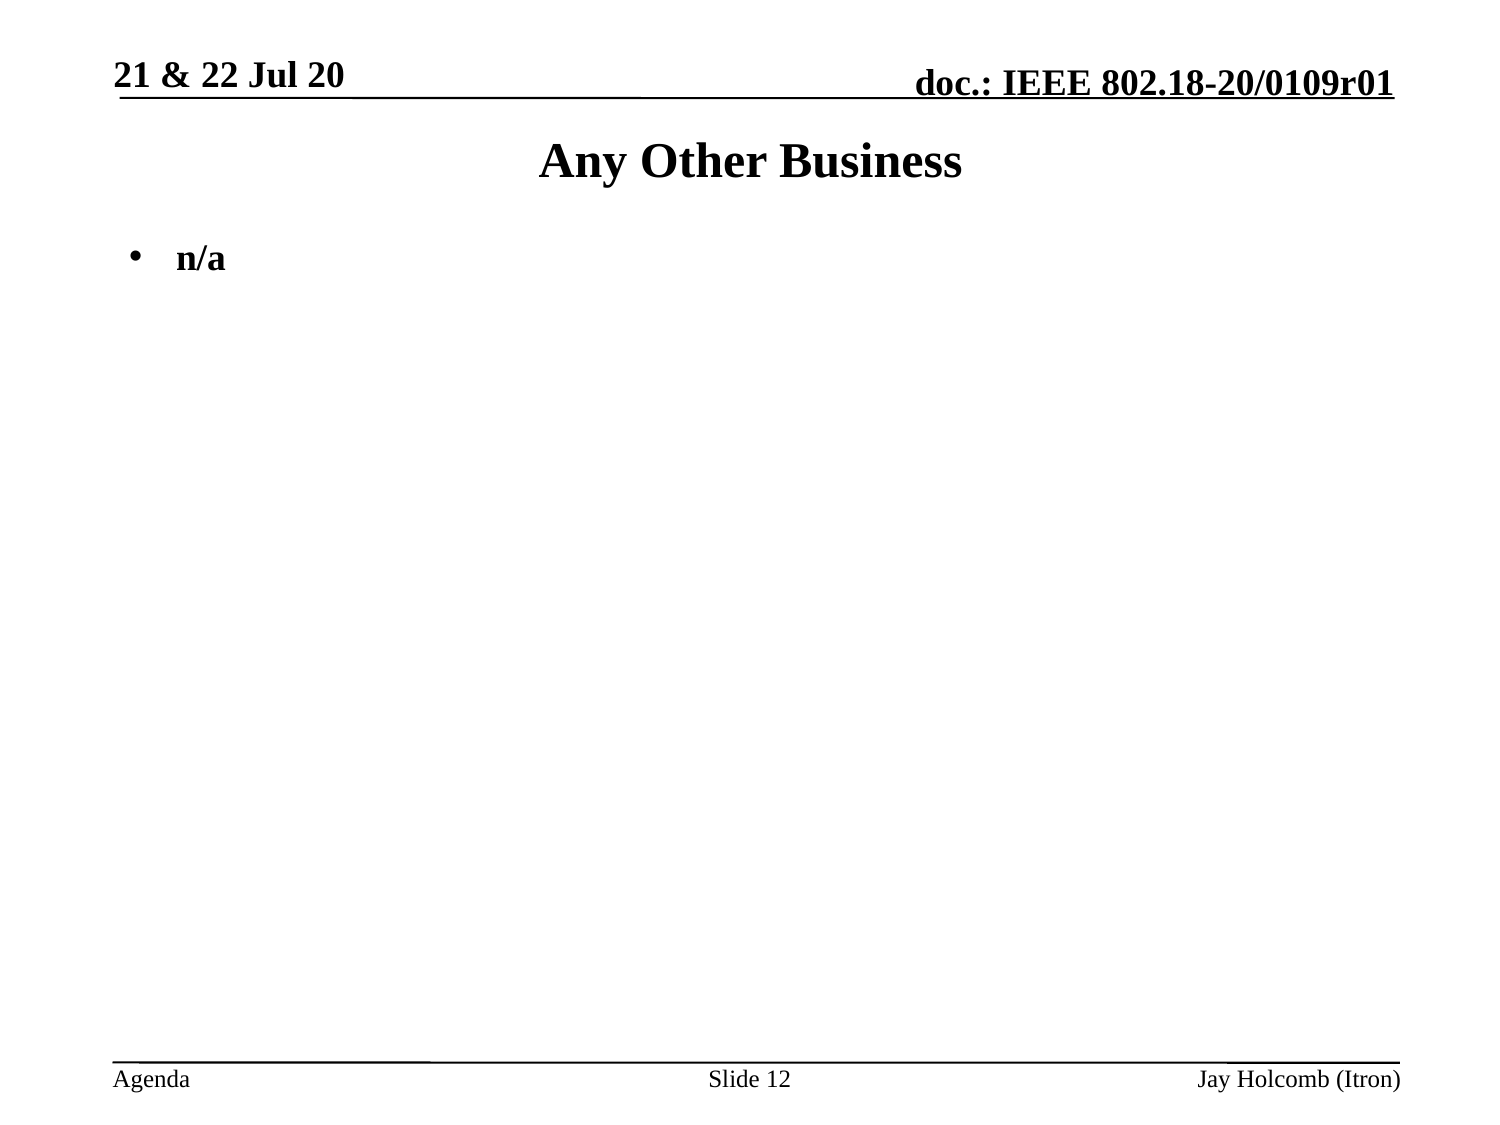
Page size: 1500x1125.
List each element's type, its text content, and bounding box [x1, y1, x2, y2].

list n/a [113, 187, 1476, 1063]
footer Jay Holcomb (Itron) [878, 1061, 1402, 1093]
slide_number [113, 62, 463, 96]
slide_number Slide 12 [699, 1061, 800, 1123]
title Any Other Business [113, 101, 1389, 187]
